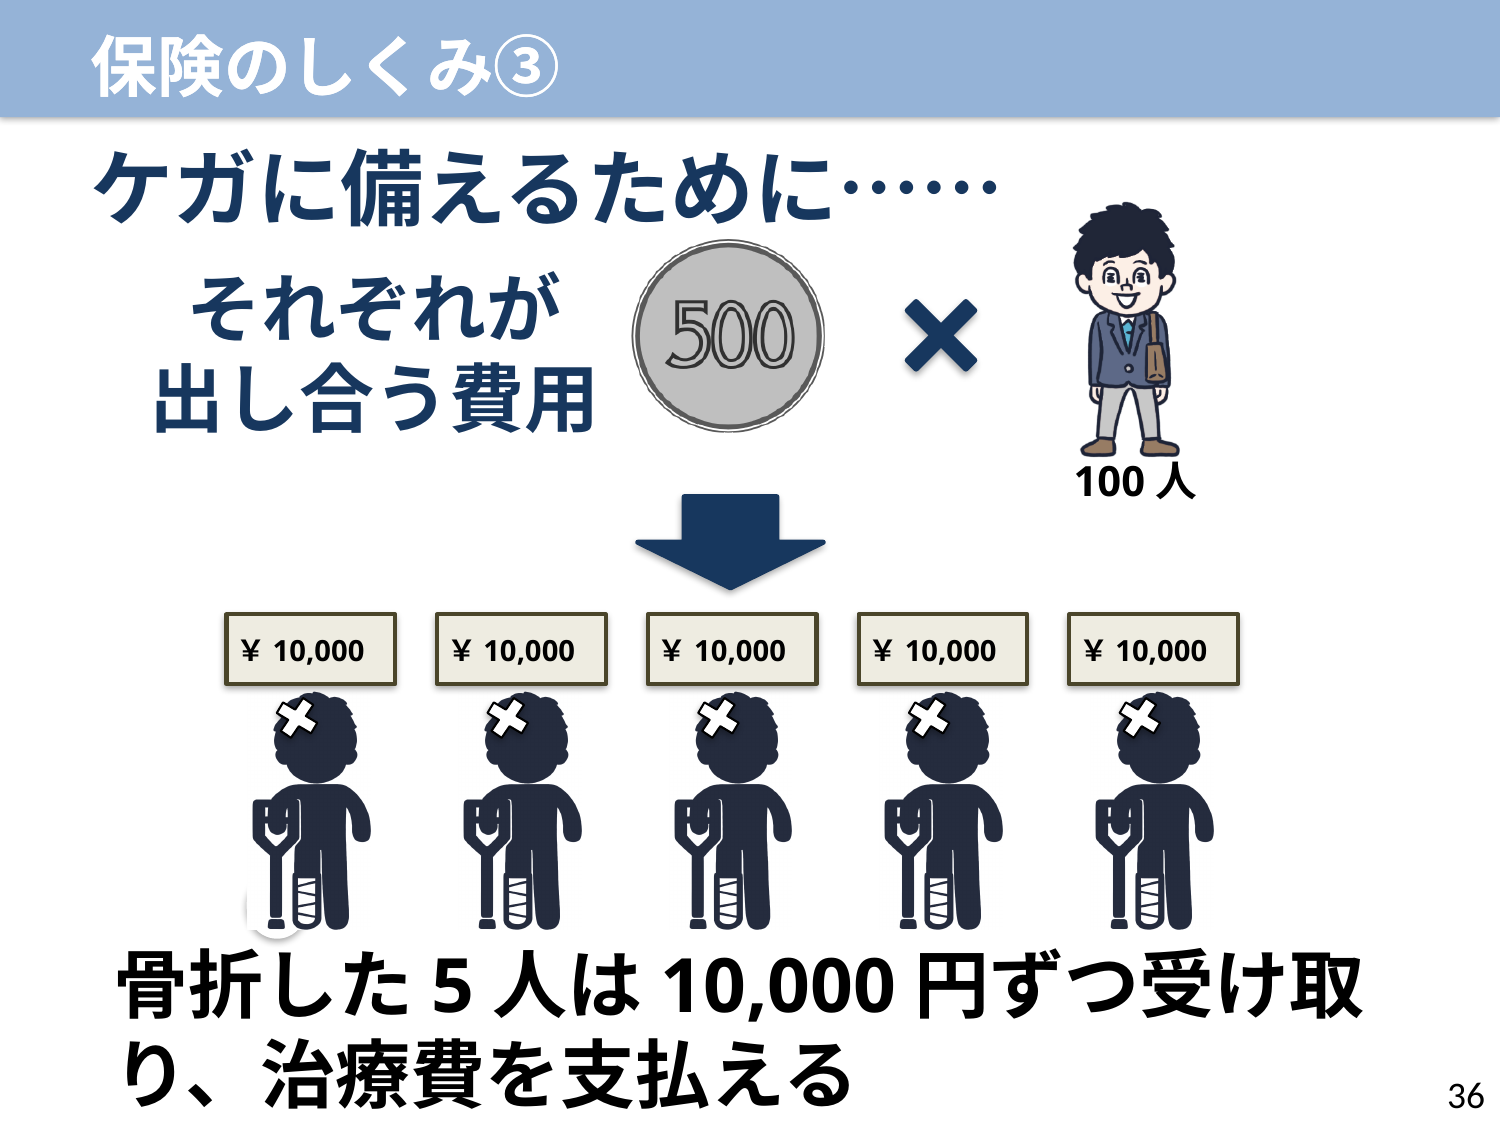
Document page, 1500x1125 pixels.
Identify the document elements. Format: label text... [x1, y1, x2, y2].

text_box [1064, 614, 1239, 931]
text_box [642, 614, 817, 931]
slide_number 36 [1162, 1063, 1500, 1123]
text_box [432, 614, 607, 931]
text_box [75, 126, 1431, 513]
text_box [853, 614, 1028, 931]
text_box [0, 0, 1500, 118]
text_box 保険のしくみ③ [74, 3, 1037, 126]
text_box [221, 614, 396, 931]
text_box [637, 521, 824, 589]
text_box 骨折した5人は10,000円ずつ受け取り、治療費を支払える [98, 929, 1445, 1125]
